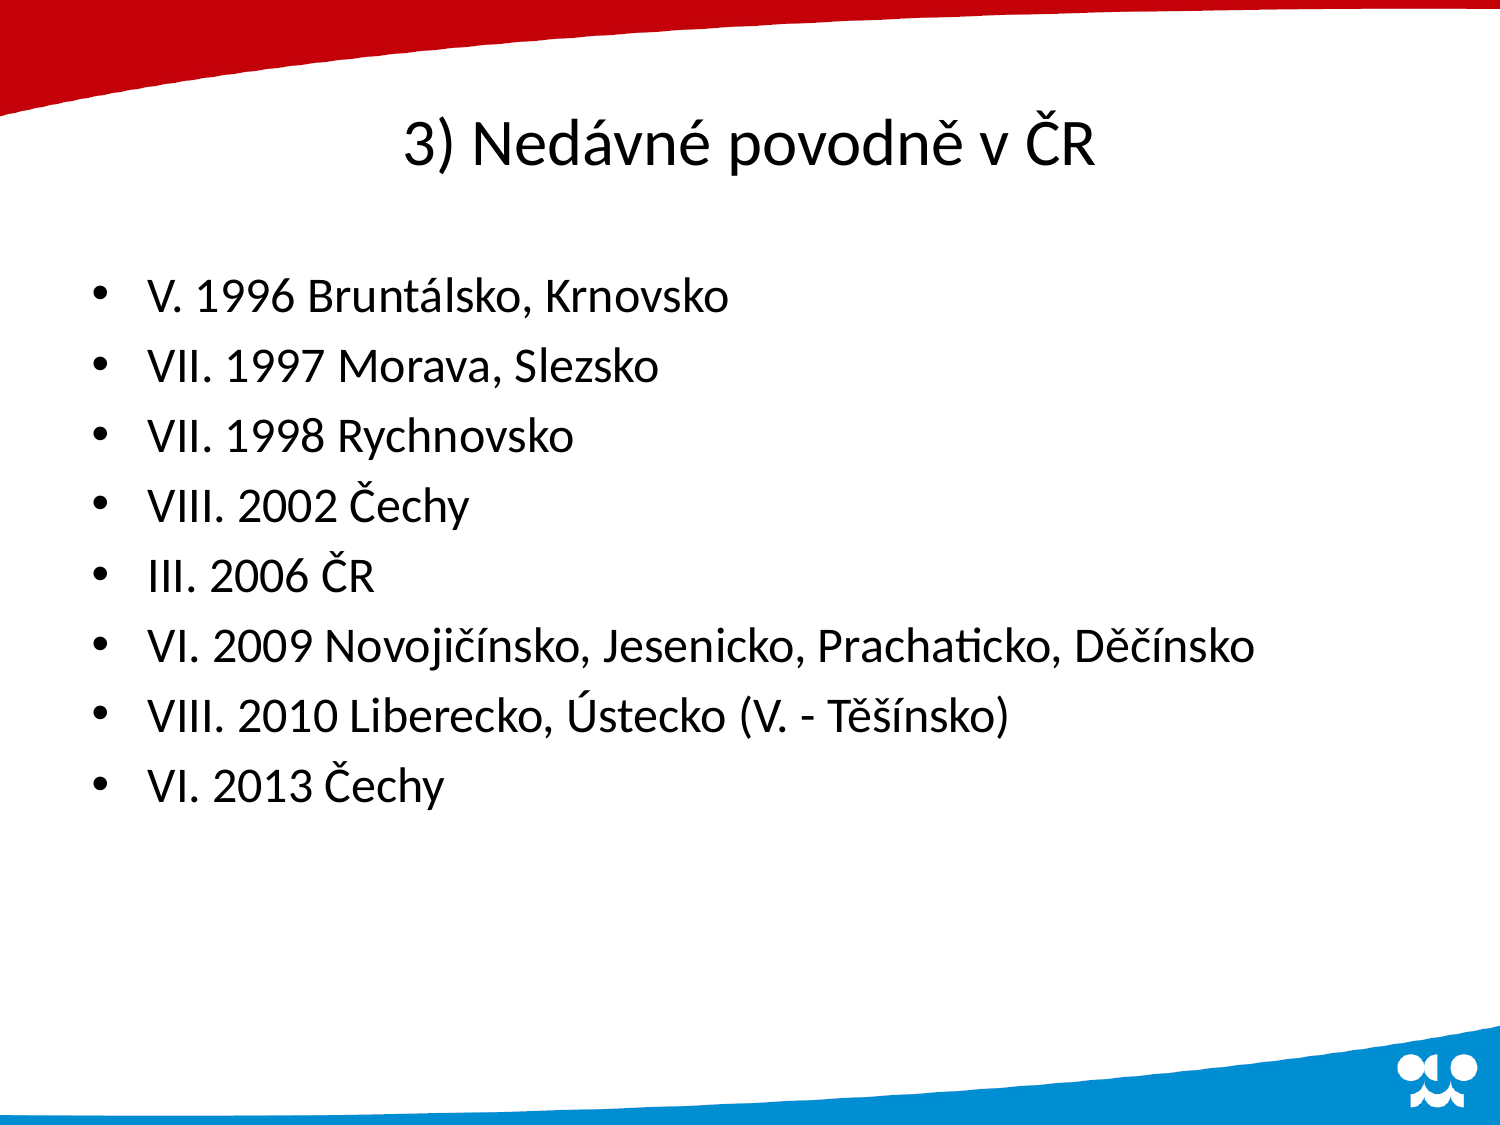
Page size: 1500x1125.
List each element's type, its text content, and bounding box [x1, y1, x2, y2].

picture [0, 0, 1500, 1115]
title 3) Nedávné povodně v ČR [75, 45, 1425, 233]
picture [1451, 1055, 1477, 1080]
picture [1411, 1086, 1463, 1107]
list V. 1996 Bruntálsko, Krnovsko VII. 1997 Morava, Slezsko VII. 1998 Rychnovsko VIII. 2002 Čechy III. 2006 ČR VI. 2009 Novojičínsko, Jesenicko, Prachaticko, Děčínsko VIII. 2010 Liberecko, Ústecko (V. - Těšínsko) VI. 2013 Čechy [76, 255, 1427, 1029]
picture [1398, 1055, 1437, 1080]
